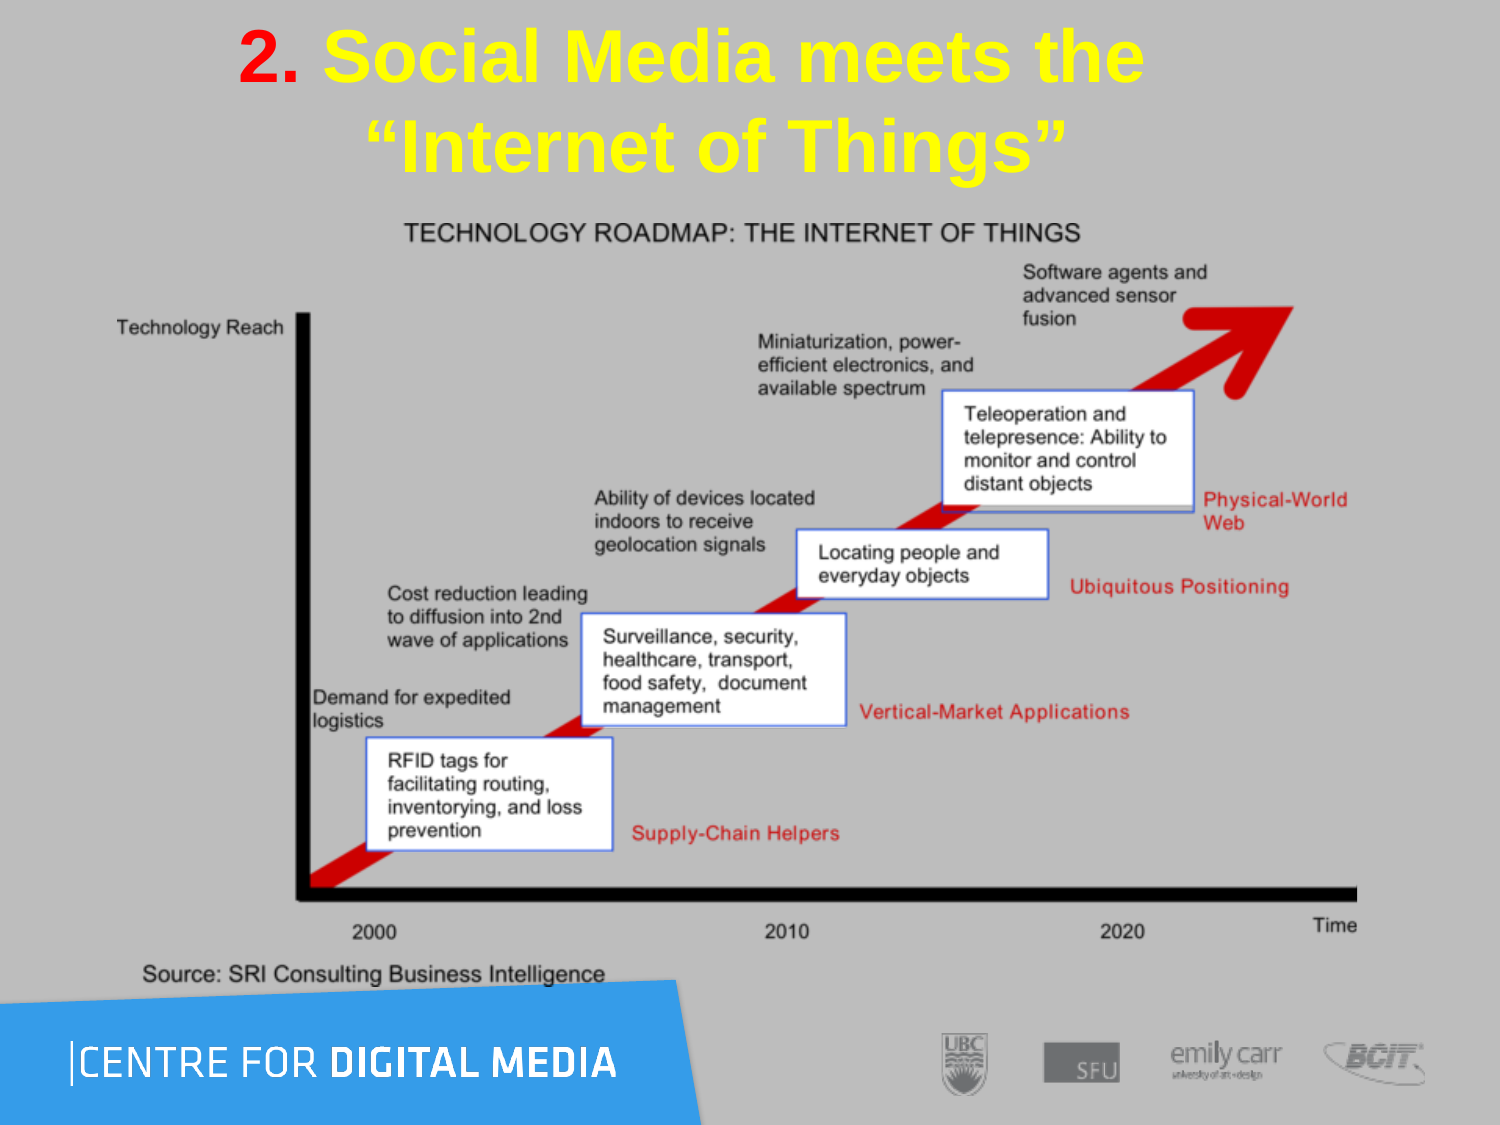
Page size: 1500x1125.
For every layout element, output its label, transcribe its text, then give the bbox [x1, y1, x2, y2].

text_box 2. Social Media meets the “Internet of Things” [224, 0, 1500, 195]
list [103, 223, 1358, 987]
